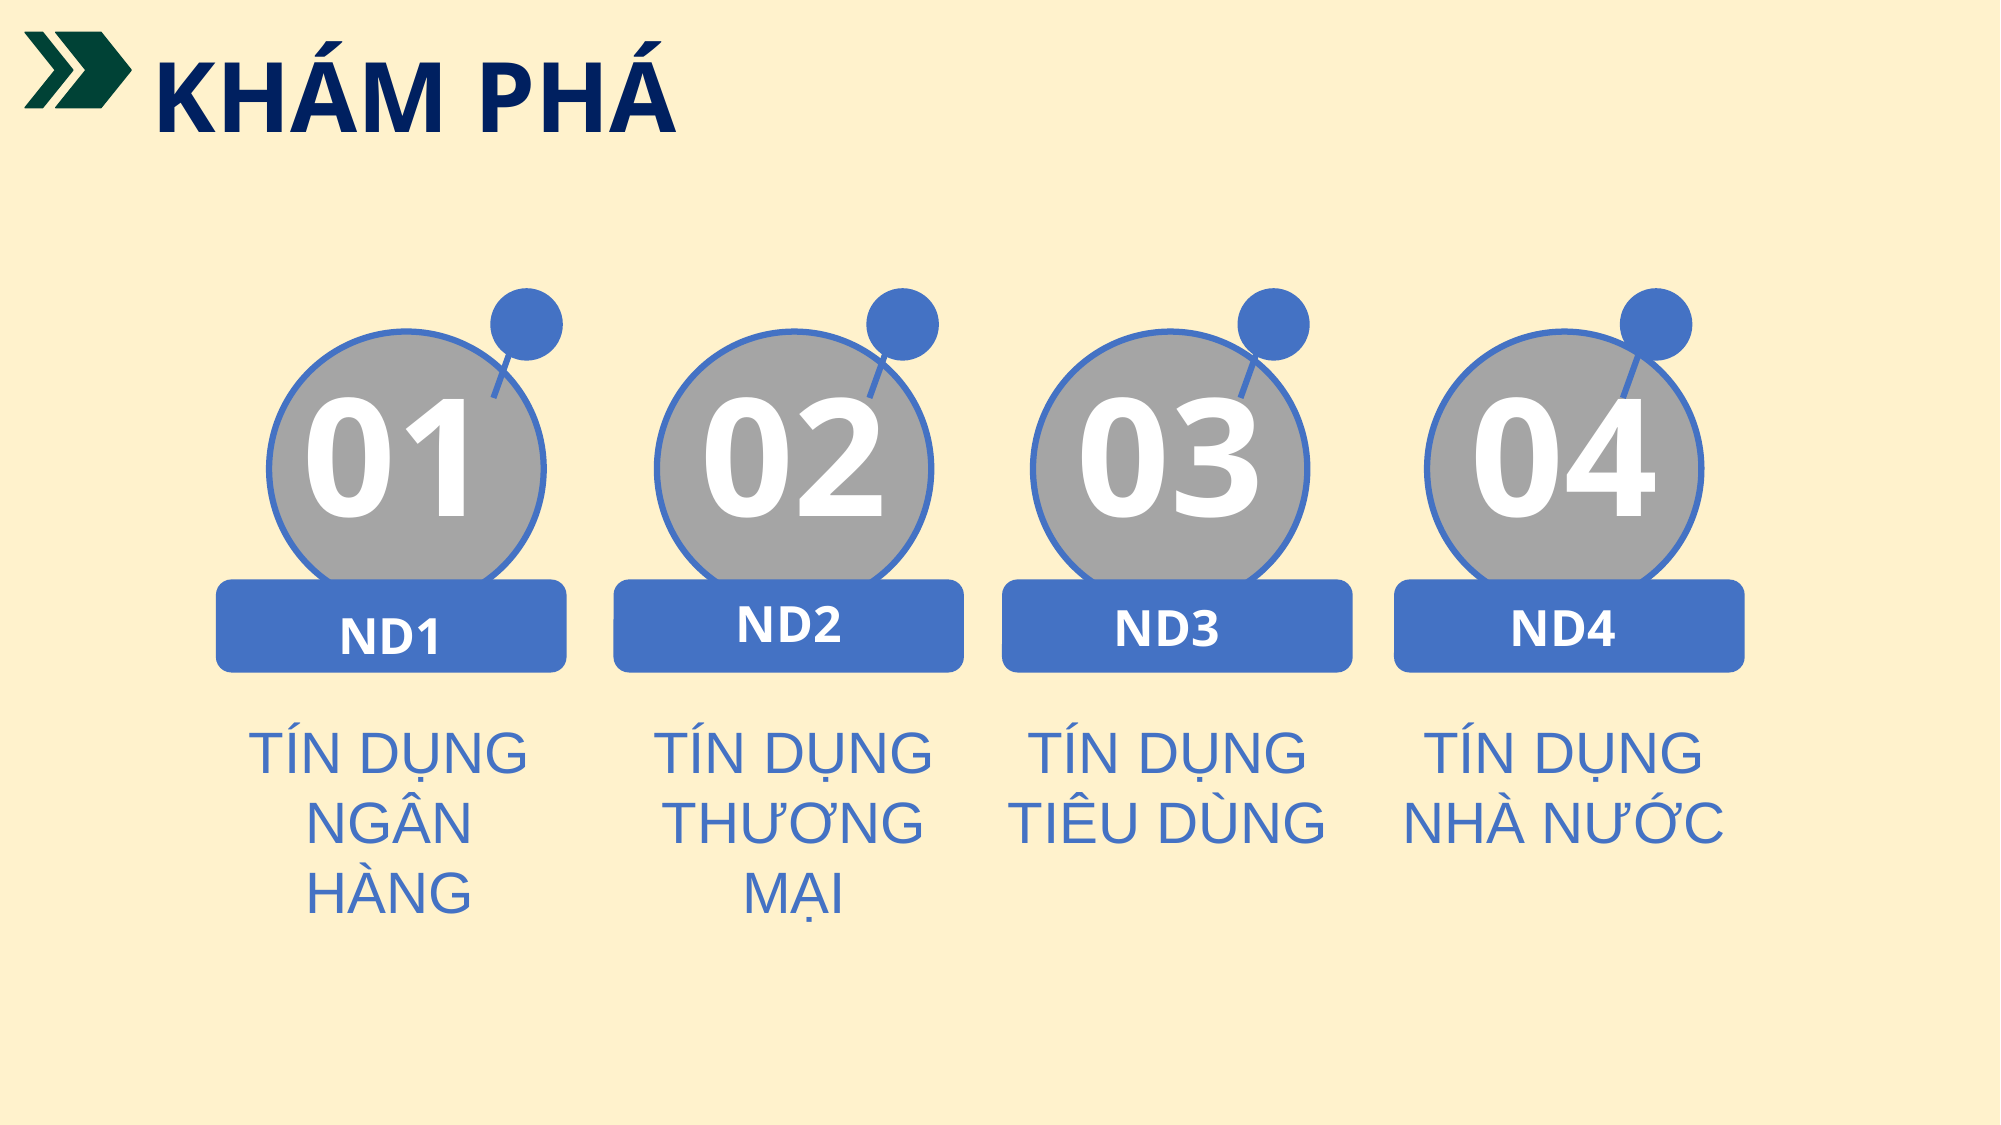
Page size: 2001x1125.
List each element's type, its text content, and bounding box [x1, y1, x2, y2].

subtitle ND1 [215, 587, 567, 682]
text_box [217, 579, 565, 588]
subtitle ND4 [1387, 579, 1739, 673]
subtitle TÍN DỤNG THƯƠNG MẠI [623, 715, 964, 900]
subtitle ND2 [613, 579, 964, 673]
title 02 [623, 314, 964, 579]
subtitle ND3 [991, 579, 1342, 673]
title 04 [1394, 314, 1734, 579]
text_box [1237, 288, 1310, 399]
title KHÁM PHÁ [136, 9, 2000, 194]
subtitle TÍN DỤNG TIÊU DÙNG [997, 715, 1338, 900]
subtitle TÍN DỤNG NGÂN HÀNG [219, 715, 560, 900]
text_box [1739, 583, 1745, 669]
title 03 [999, 314, 1341, 579]
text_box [1619, 288, 1693, 399]
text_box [866, 288, 939, 399]
text_box [1342, 580, 1353, 672]
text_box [25, 32, 132, 108]
title 01 [226, 314, 567, 587]
subtitle TÍN DỤNG NHÀ NƯỚC [1394, 715, 1734, 900]
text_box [490, 288, 563, 399]
